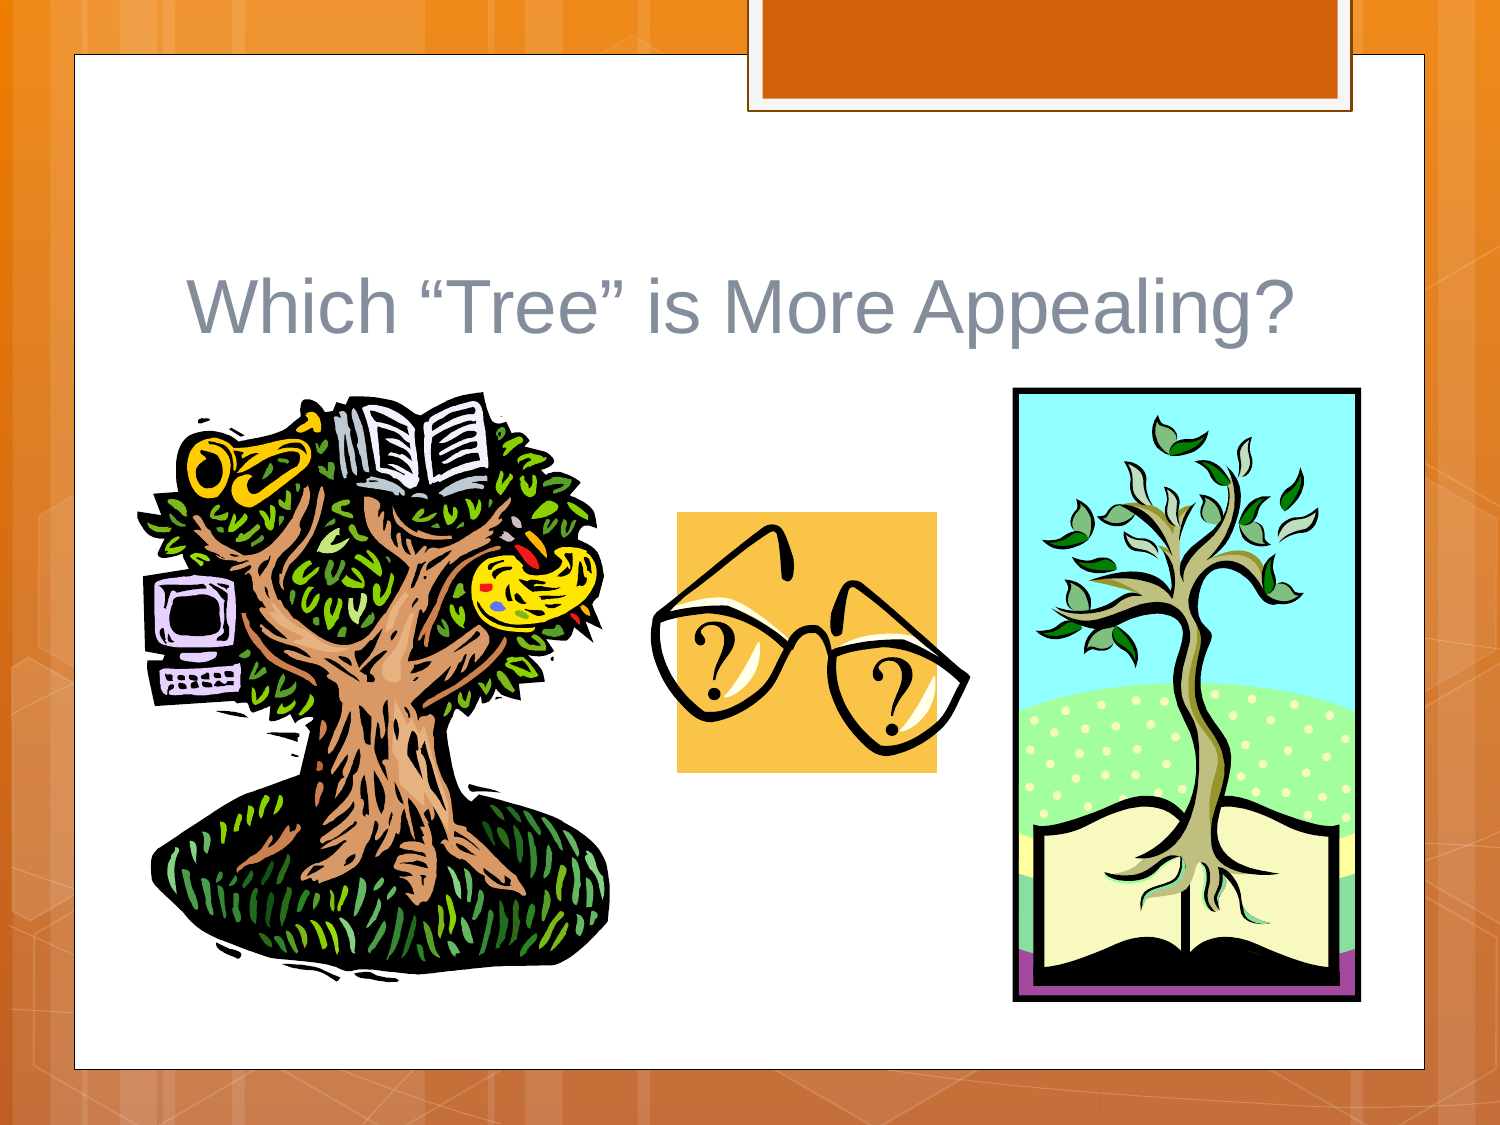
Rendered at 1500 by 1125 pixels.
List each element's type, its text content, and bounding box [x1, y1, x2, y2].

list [137, 386, 615, 988]
title Which “Tree” is More Appealing? [171, 168, 1324, 357]
picture [1012, 387, 1362, 1002]
picture [649, 512, 971, 773]
